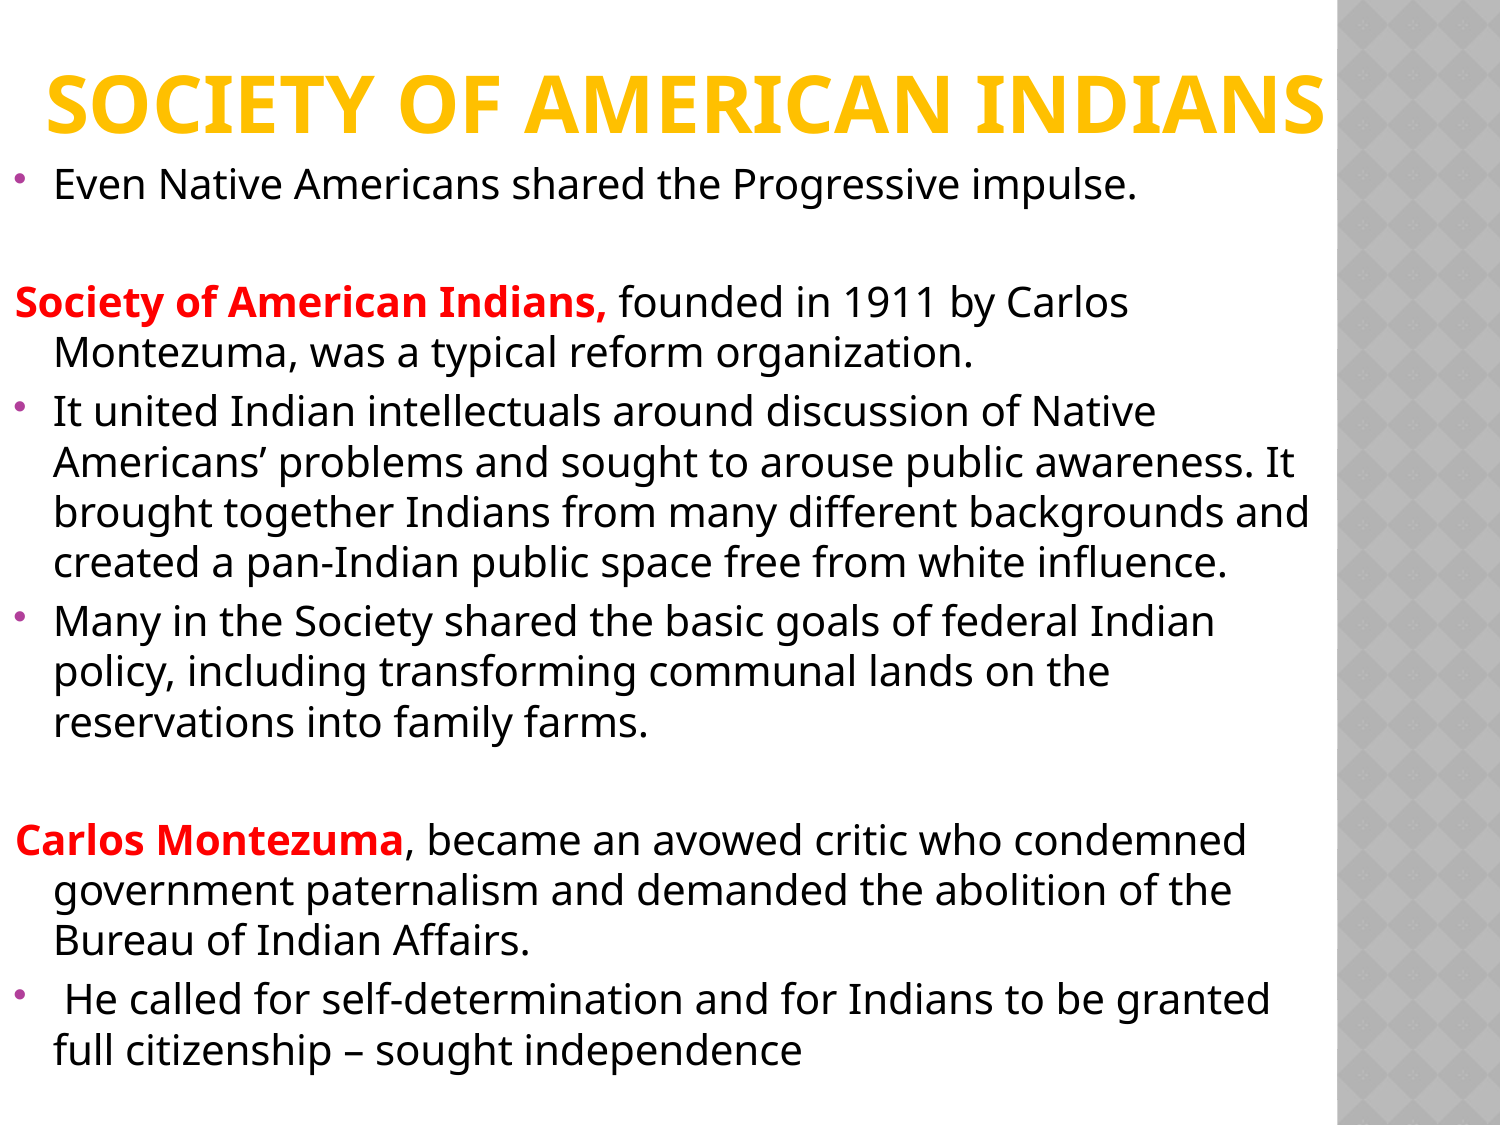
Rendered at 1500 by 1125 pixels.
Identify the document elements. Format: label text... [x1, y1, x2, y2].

list Even Native Americans shared the Progressive impulse. Society of American Indians, founded in 1911 by Carlos Montezuma, was a typical reform organization. It united Indian intellectuals around discussion of Native Americans’ problems and sought to arouse public awareness. It brought together Indians from many different backgrounds and created a pan-Indian public space free from white influence. Many in the Society shared the basic goals of federal Indian policy, including transforming communal lands on the reservations into family farms. Carlos Montezuma, became an avowed critic who condemned government paternalism and demanded the abolition of the Bureau of Indian Affairs. He called for self-determination and for Indians to be granted full citizenship – sought independence [0, 149, 1338, 1125]
title Society of American Indians [37, 52, 1338, 149]
